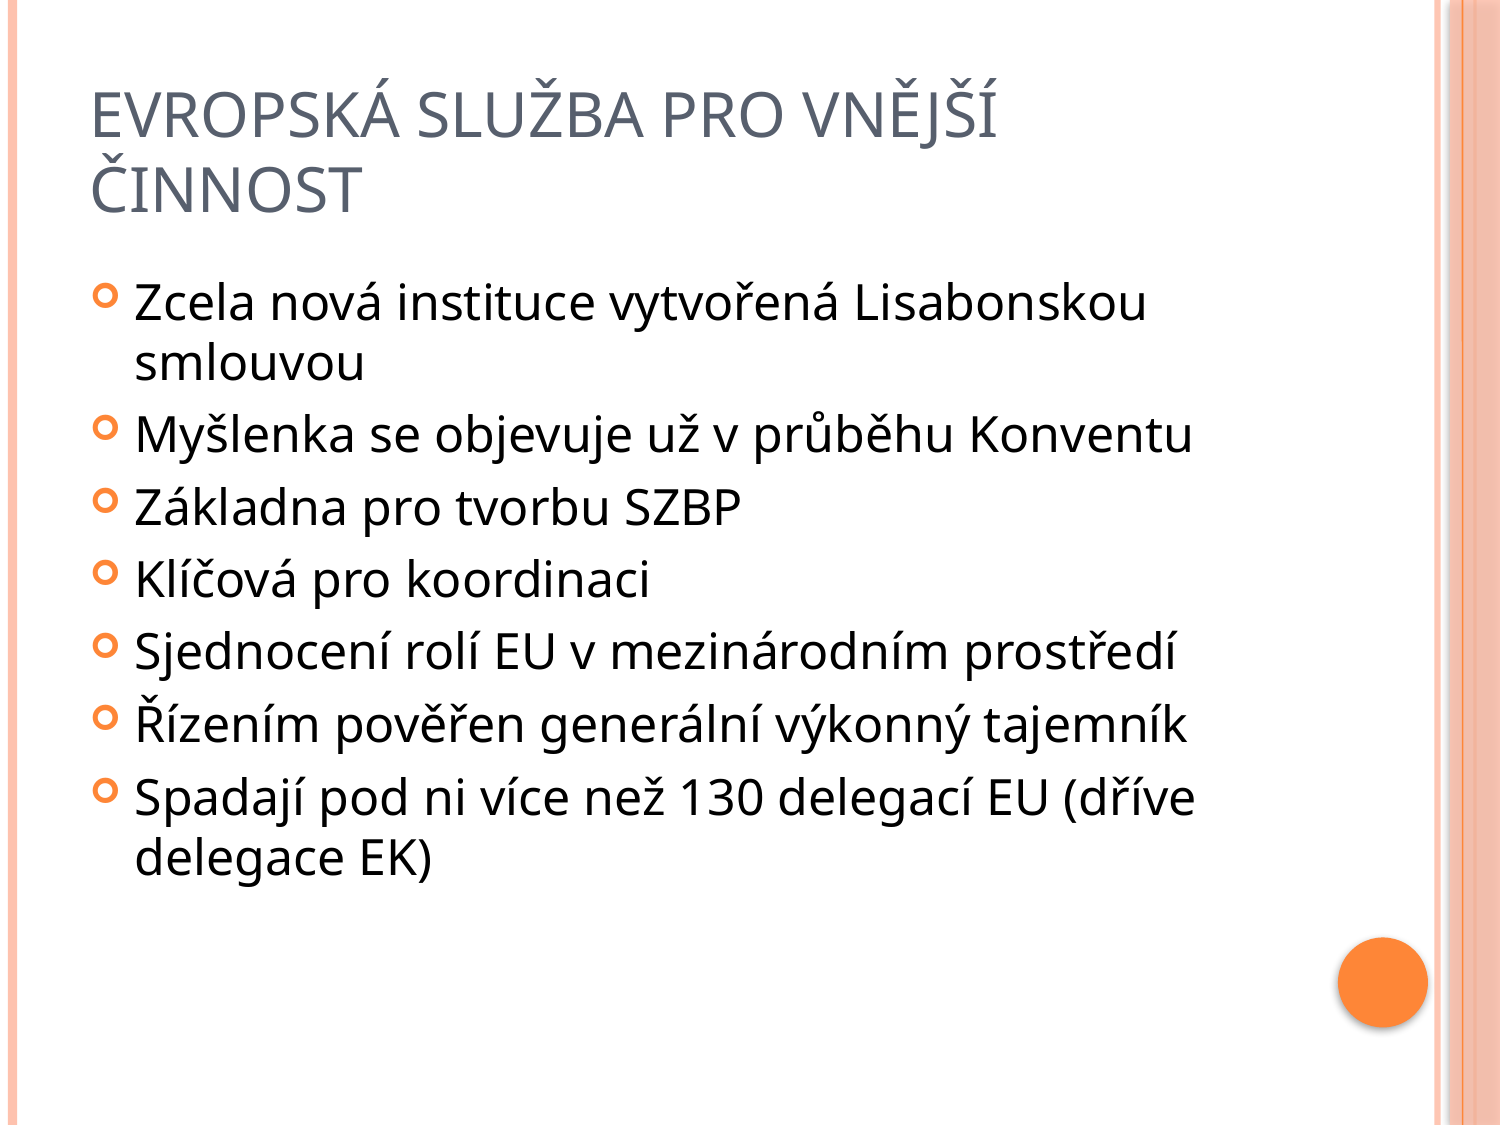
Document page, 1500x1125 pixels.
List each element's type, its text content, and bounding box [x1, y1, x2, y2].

title Evropská služba pro vnější činnost [75, 45, 1300, 233]
list Zcela nová instituce vytvořená Lisabonskou smlouvou Myšlenka se objevuje už v průběhu Konventu Základna pro tvorbu SZBP Klíčová pro koordinaci Sjednocení rolí EU v mezinárodním prostředí Řízením pověřen generální výkonný tajemník Spadají pod ni více než 130 delegací EU (dříve delegace EK) [75, 262, 1300, 1062]
